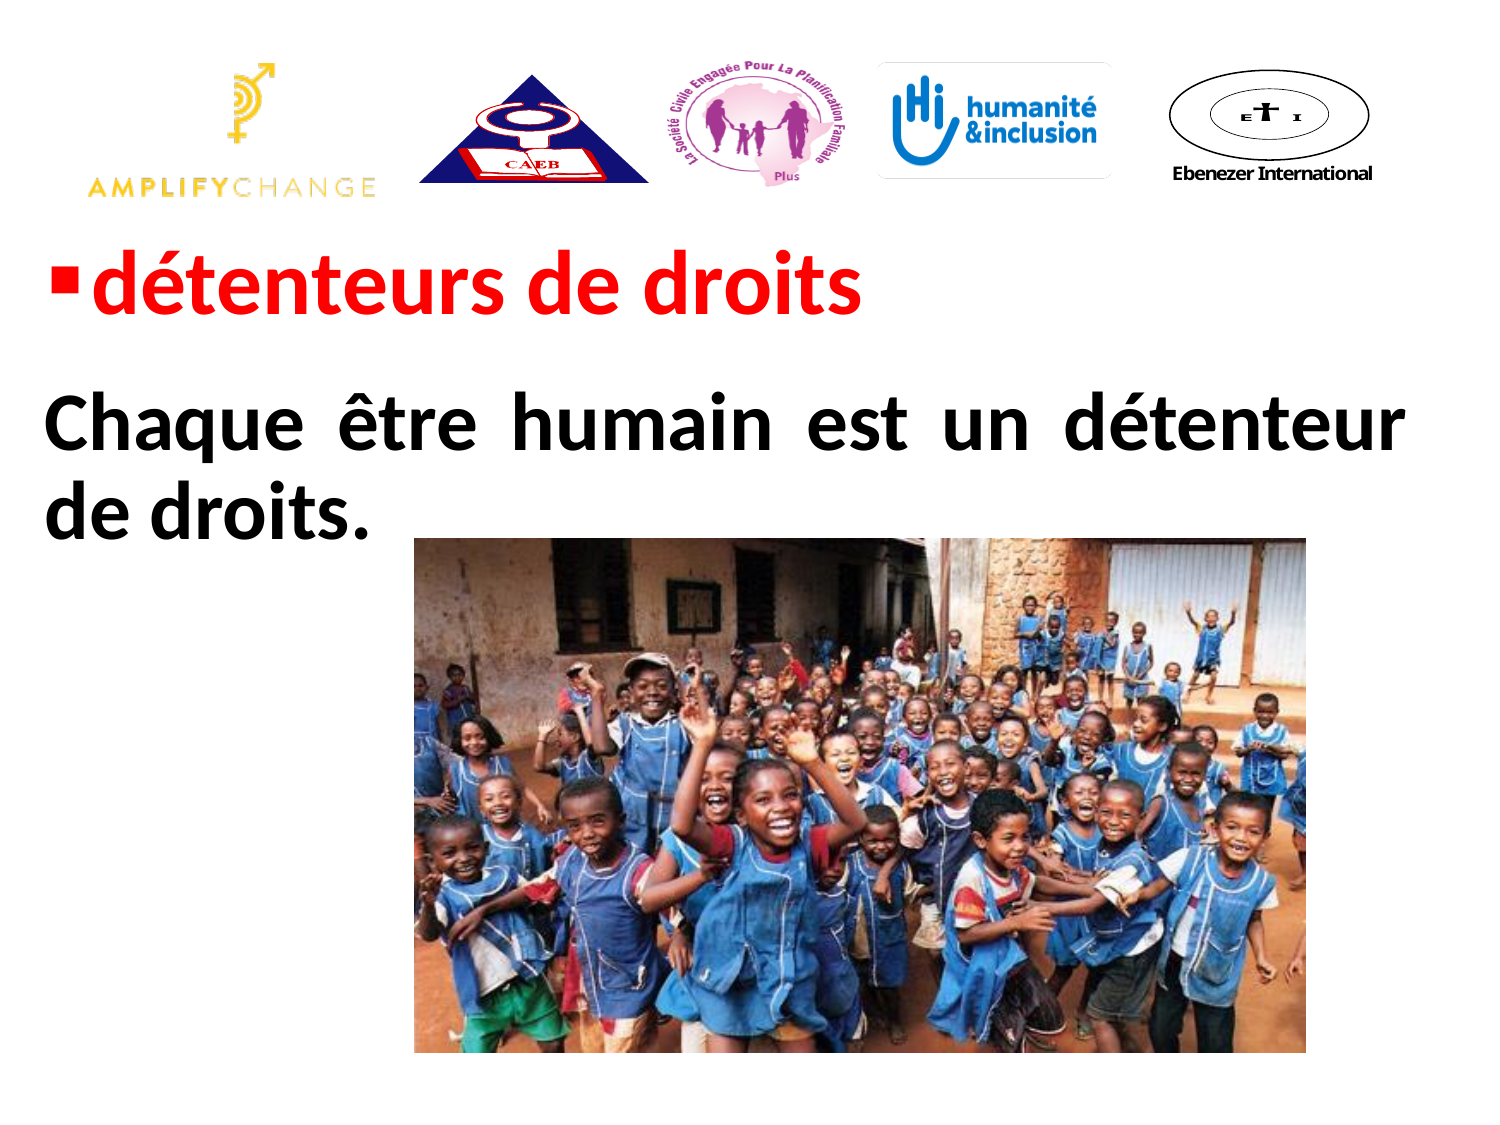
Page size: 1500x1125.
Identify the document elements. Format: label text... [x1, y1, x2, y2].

picture [867, 54, 1121, 188]
picture [413, 538, 1306, 1054]
picture [666, 61, 845, 188]
picture [418, 74, 652, 184]
table_header détenteurs de droits Chaque être humain est un détenteur de droits. [30, 233, 1422, 1097]
picture [1151, 68, 1395, 197]
picture [88, 63, 376, 197]
